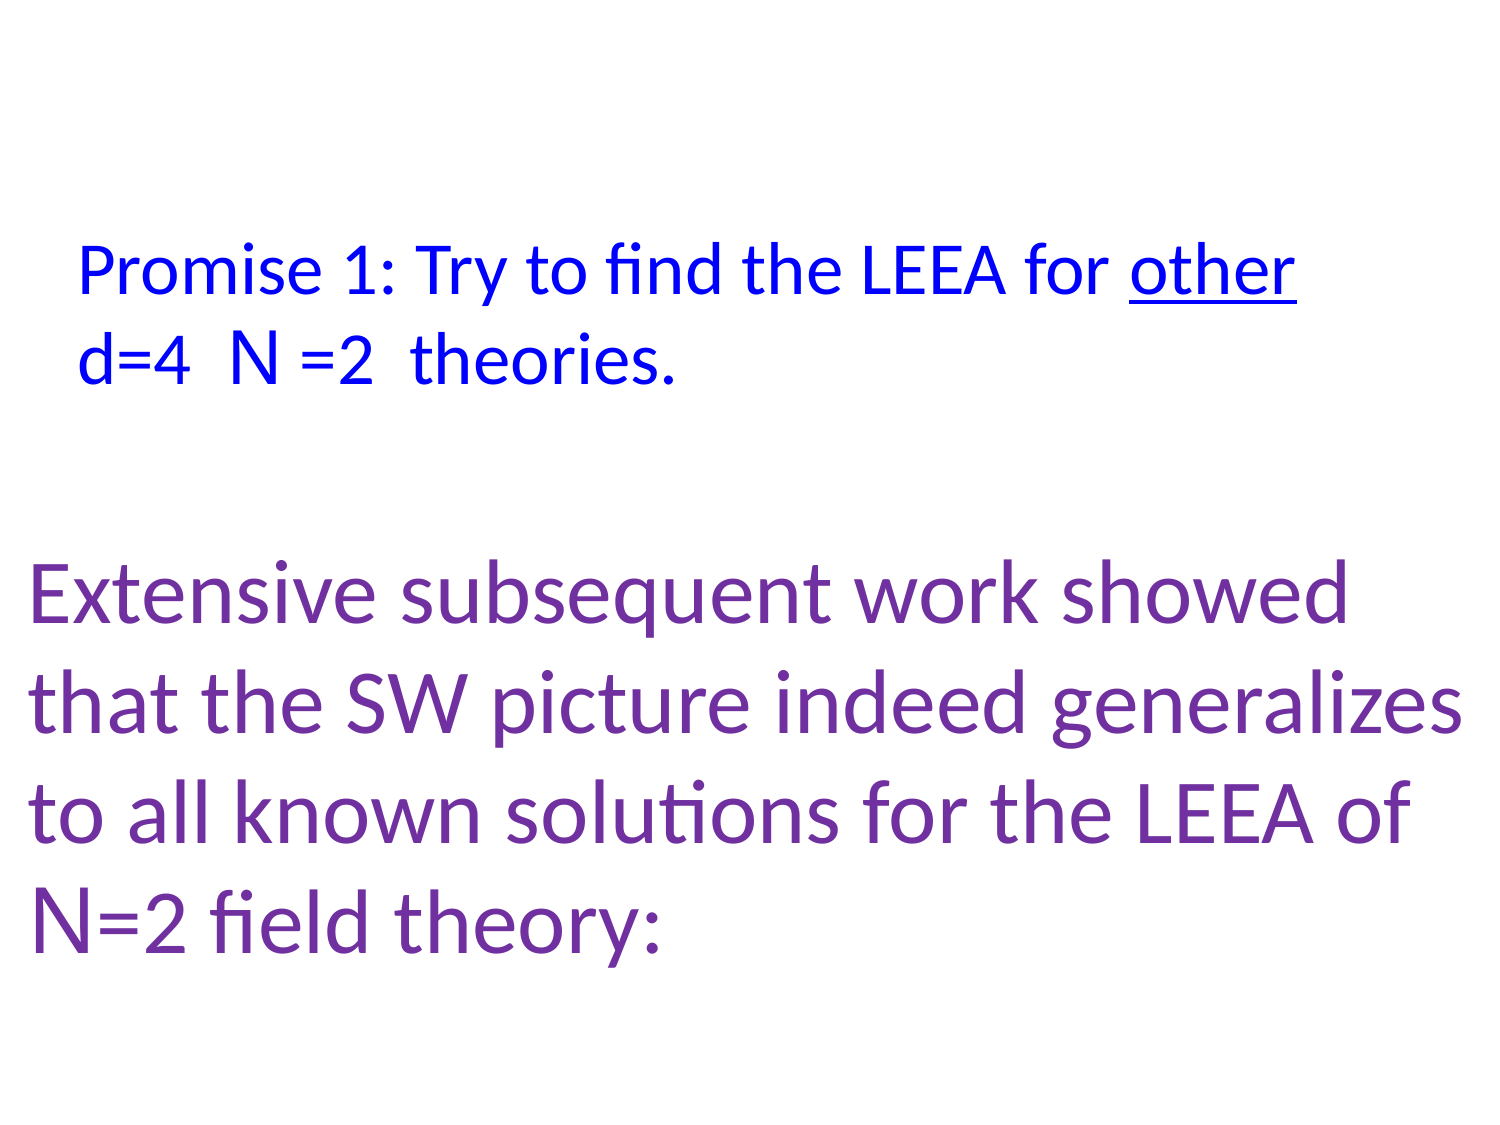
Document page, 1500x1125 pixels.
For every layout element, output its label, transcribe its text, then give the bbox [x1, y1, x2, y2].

text_box Promise 1: Try to find the LEEA for other d=4 N =2 theories. [62, 212, 1500, 408]
text_box Extensive subsequent work showed that the SW picture indeed generalizes to all known solutions for the LEEA of N=2 field theory: [12, 524, 1500, 980]
